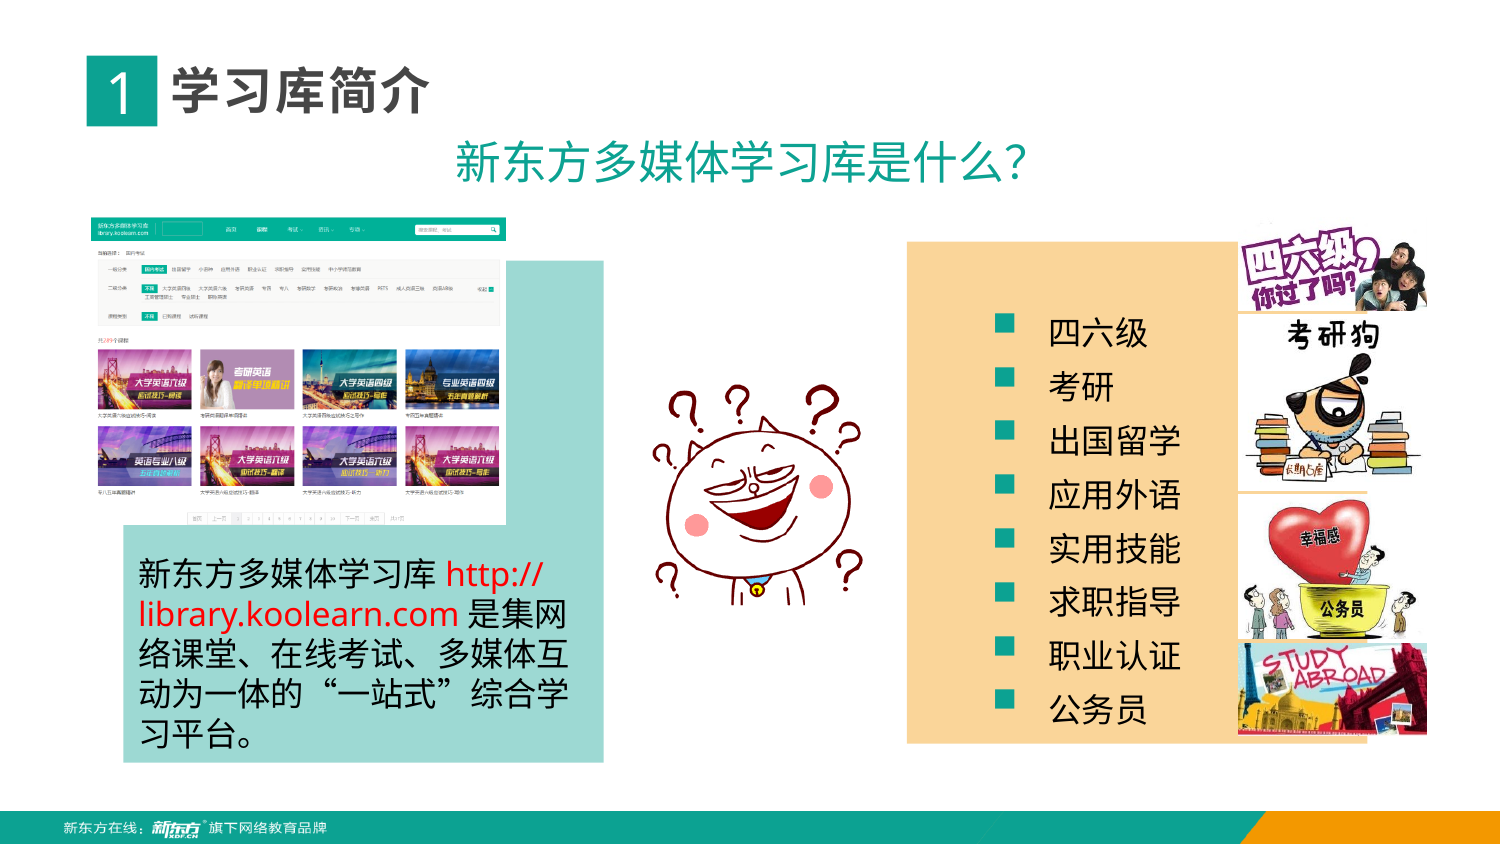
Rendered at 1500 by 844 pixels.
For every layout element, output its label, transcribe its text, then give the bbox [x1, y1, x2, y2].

text_box [121, 259, 606, 765]
picture [91, 217, 506, 526]
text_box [1237, 217, 1428, 736]
picture [622, 362, 878, 623]
text_box 四六级 考研 出国留学 应用外语 实用技能 求职指导 职业认证 公务员 [977, 332, 1232, 732]
picture [0, 811, 1500, 844]
text_box [905, 239, 1370, 746]
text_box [86, 52, 464, 127]
text_box 新东方多媒体学习库http://library.koolearn.com是集网络课堂、在线考试、多媒体互动为一体的“一站式”综合学习平台。 [123, 545, 604, 761]
text_box 新东方多媒体学习库是什么？ [440, 126, 1079, 197]
